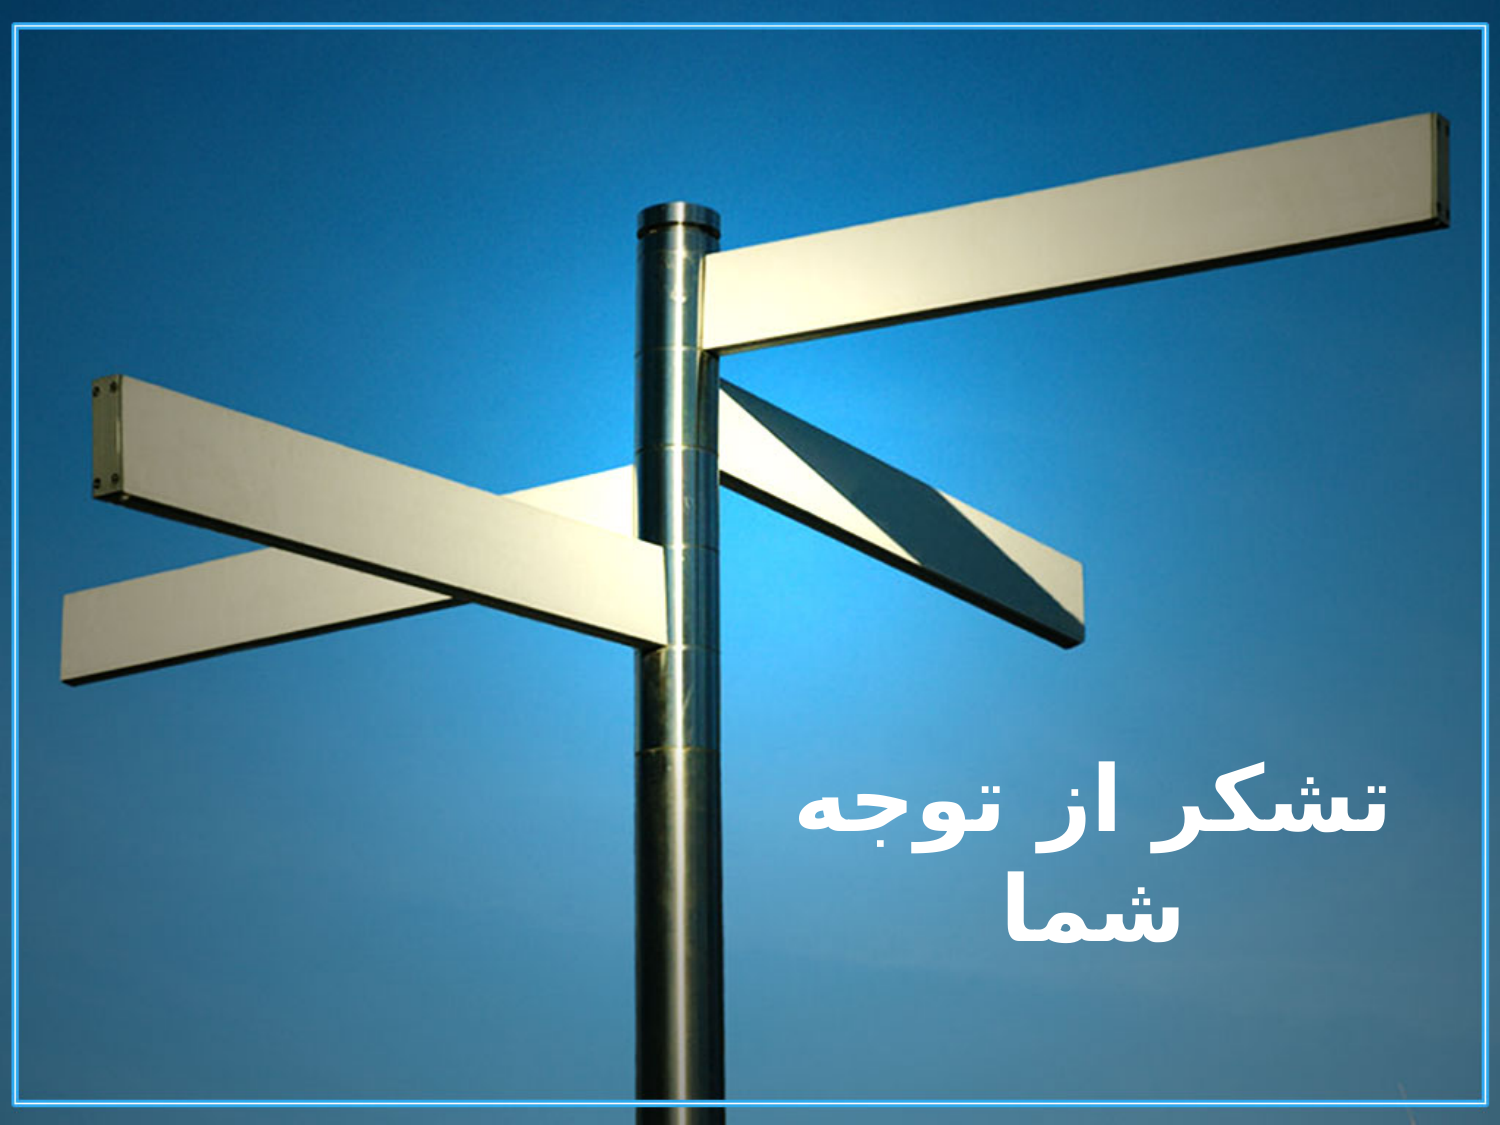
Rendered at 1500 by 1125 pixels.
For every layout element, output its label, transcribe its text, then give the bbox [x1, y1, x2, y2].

title تشکر از توجه شما [737, 725, 1450, 975]
picture [0, 0, 1500, 1125]
